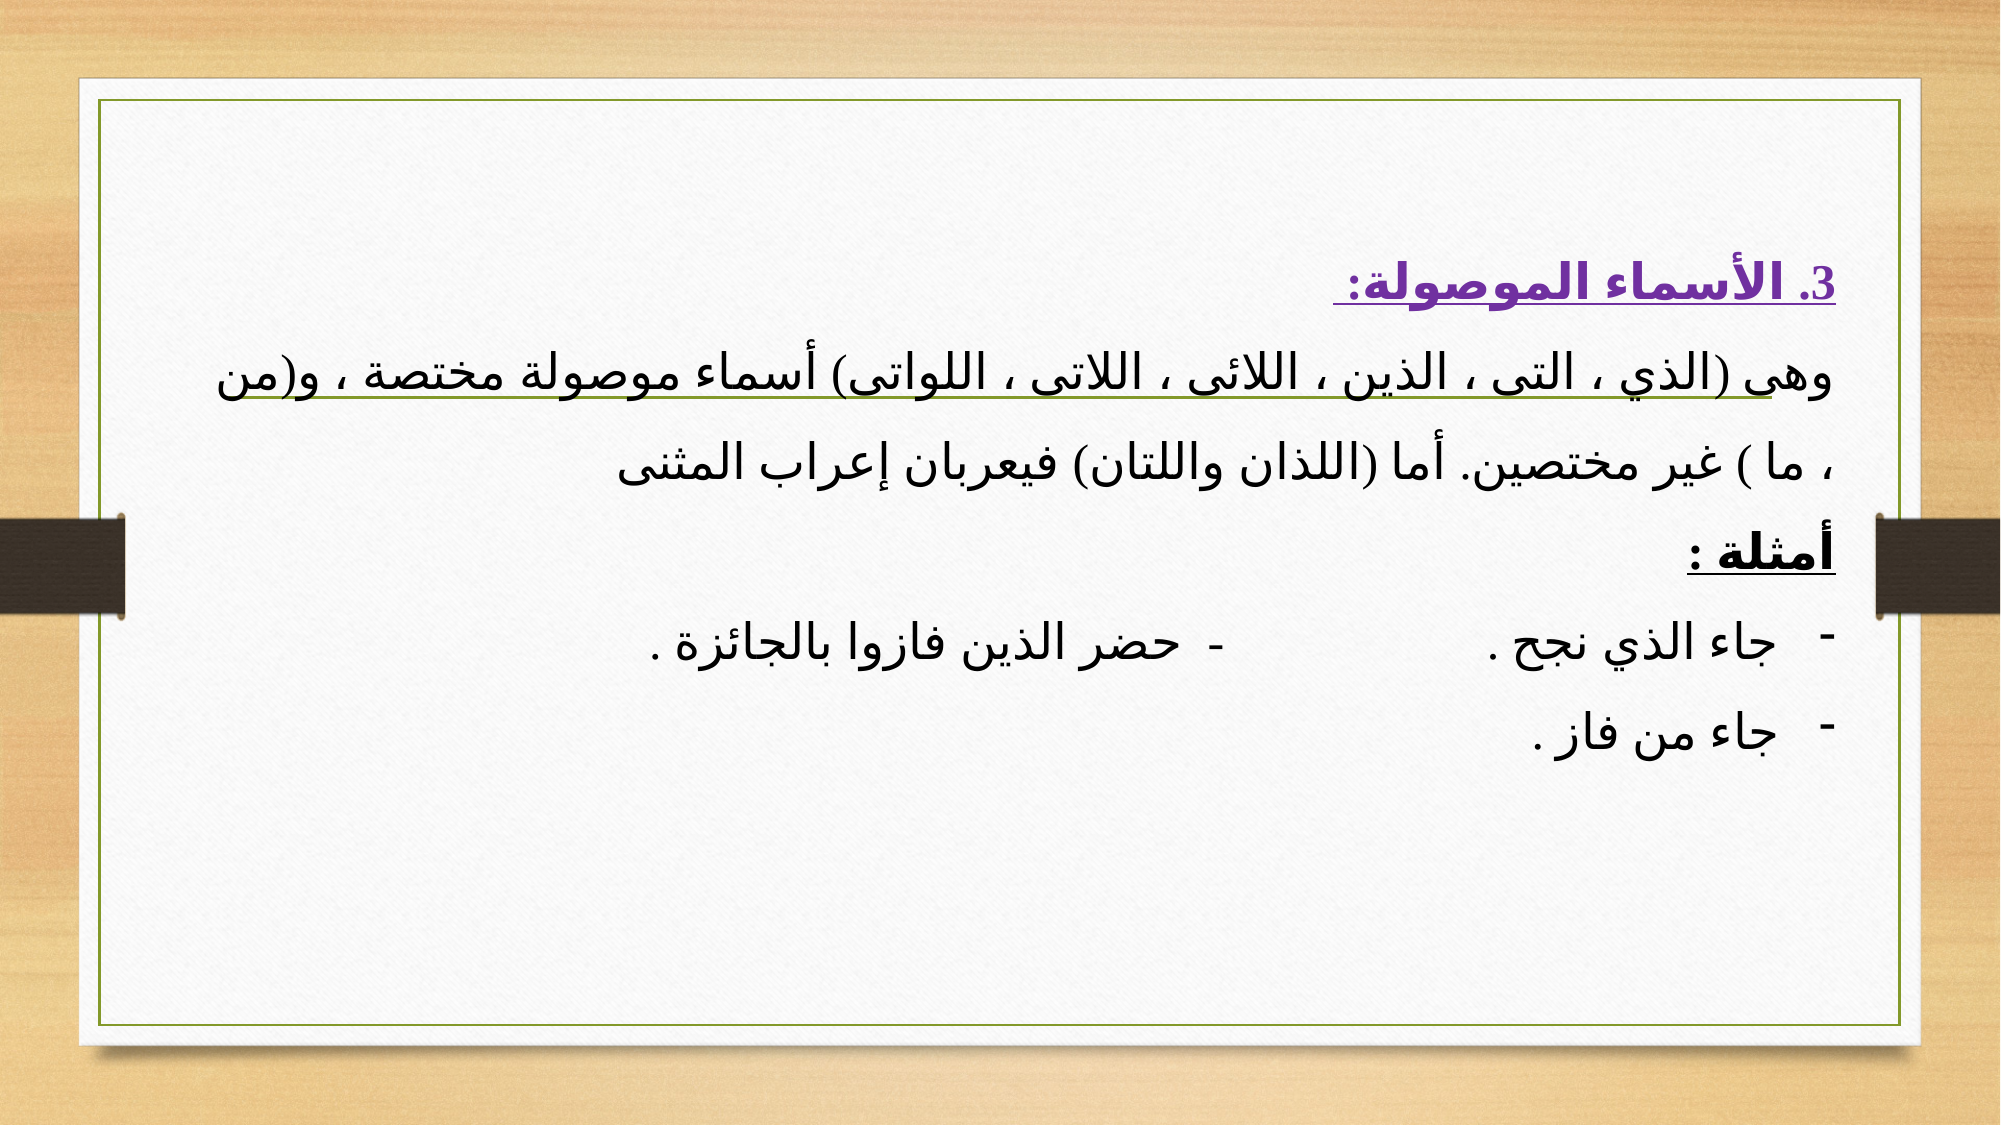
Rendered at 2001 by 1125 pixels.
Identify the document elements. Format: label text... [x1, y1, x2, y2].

picture [0, 0, 2001, 1125]
text_box 3. الأسماء الموصولة: وهى (الذي ، التى ، الذين ، اللائى ، اللاتى ، اللواتى) أسماء موصولة مختصة ، و(من ، ما ) غير مختصين. أما (اللذان واللتان) فيعربان إعراب المثنى أمثلة : جاء الذي نجح . - حضر الذين فازوا بالجائزة . جاء من فاز . [200, 212, 1851, 768]
